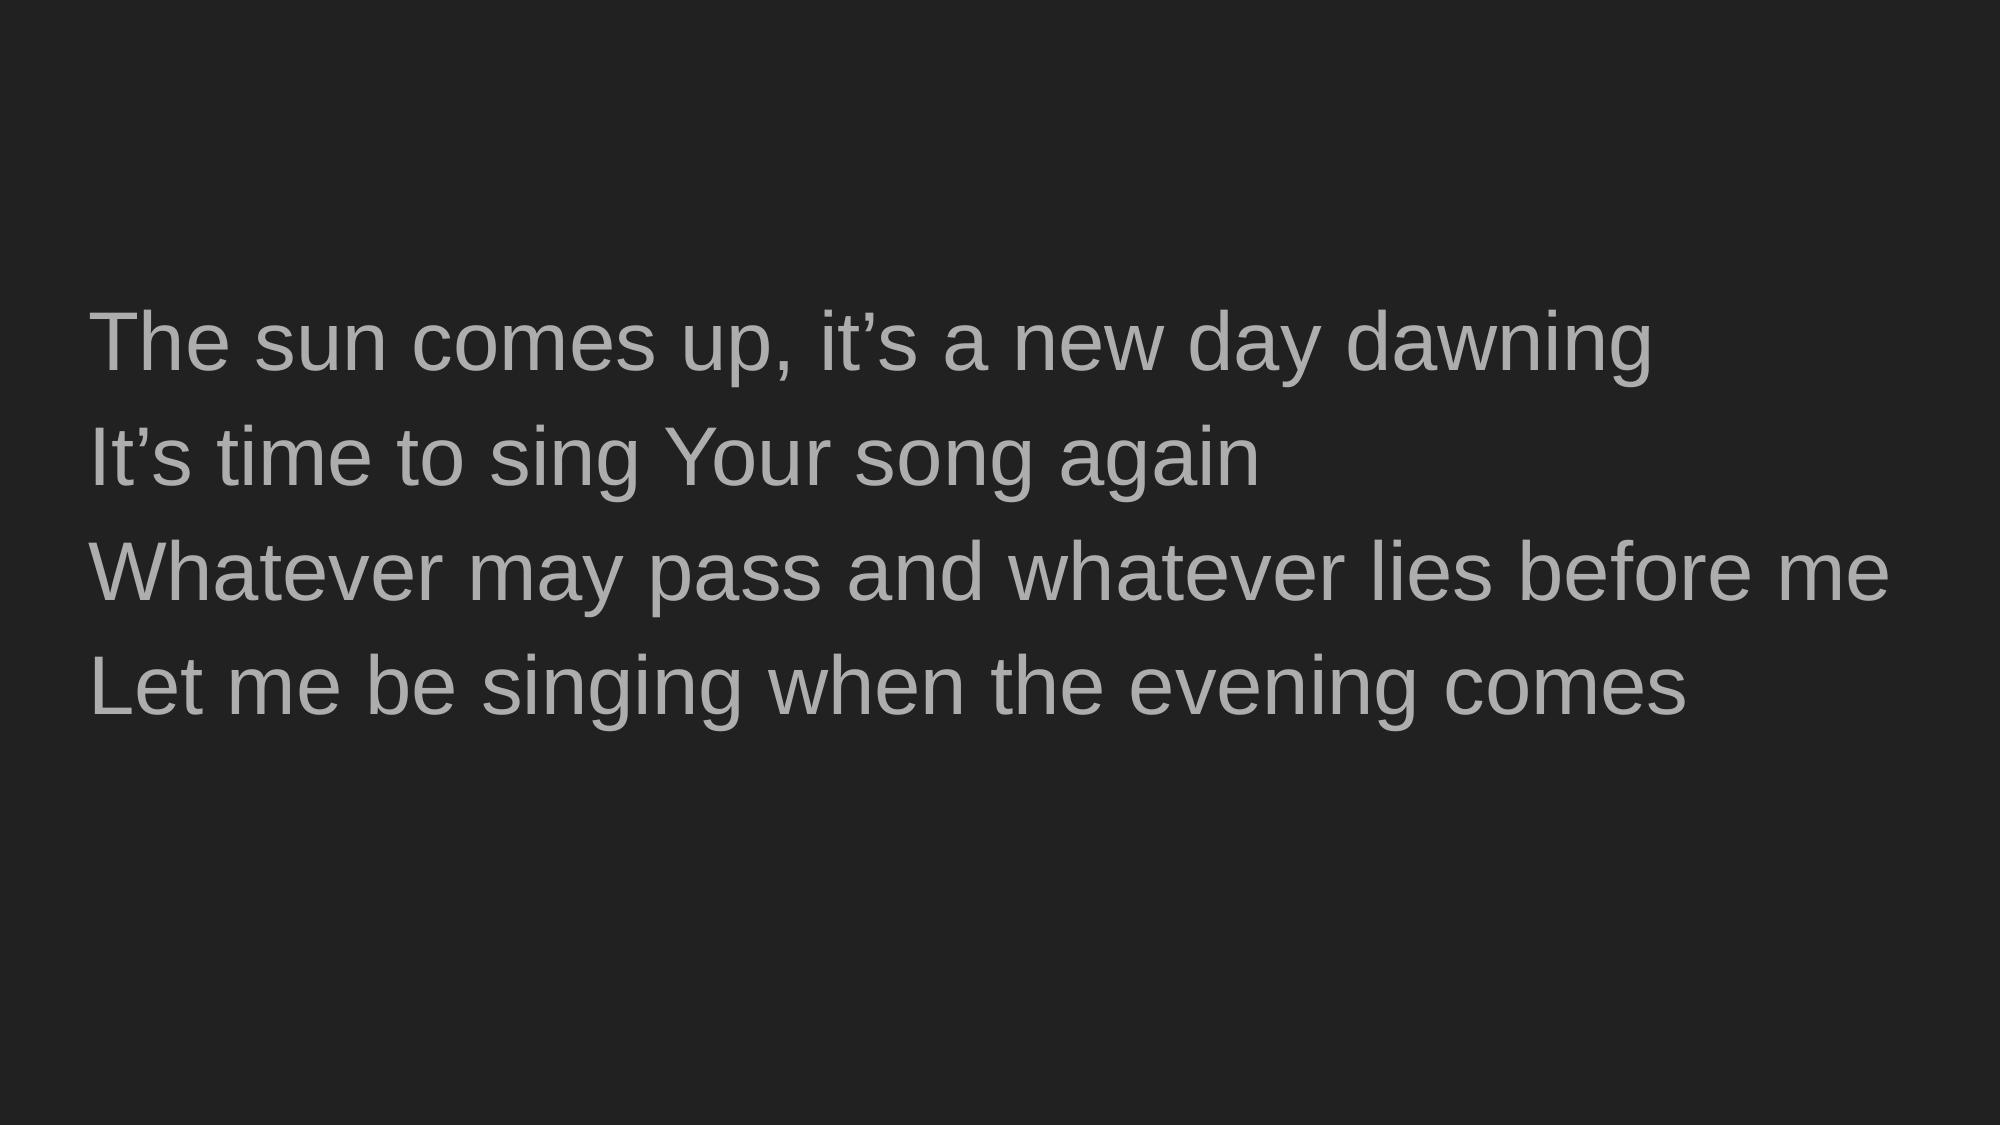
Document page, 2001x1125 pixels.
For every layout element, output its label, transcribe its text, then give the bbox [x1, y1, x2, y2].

list The sun comes up, it’s a new day dawning It’s time to sing Your song again Whatever may pass and whatever lies before me Let me be singing when the evening comes [68, 252, 1932, 1000]
